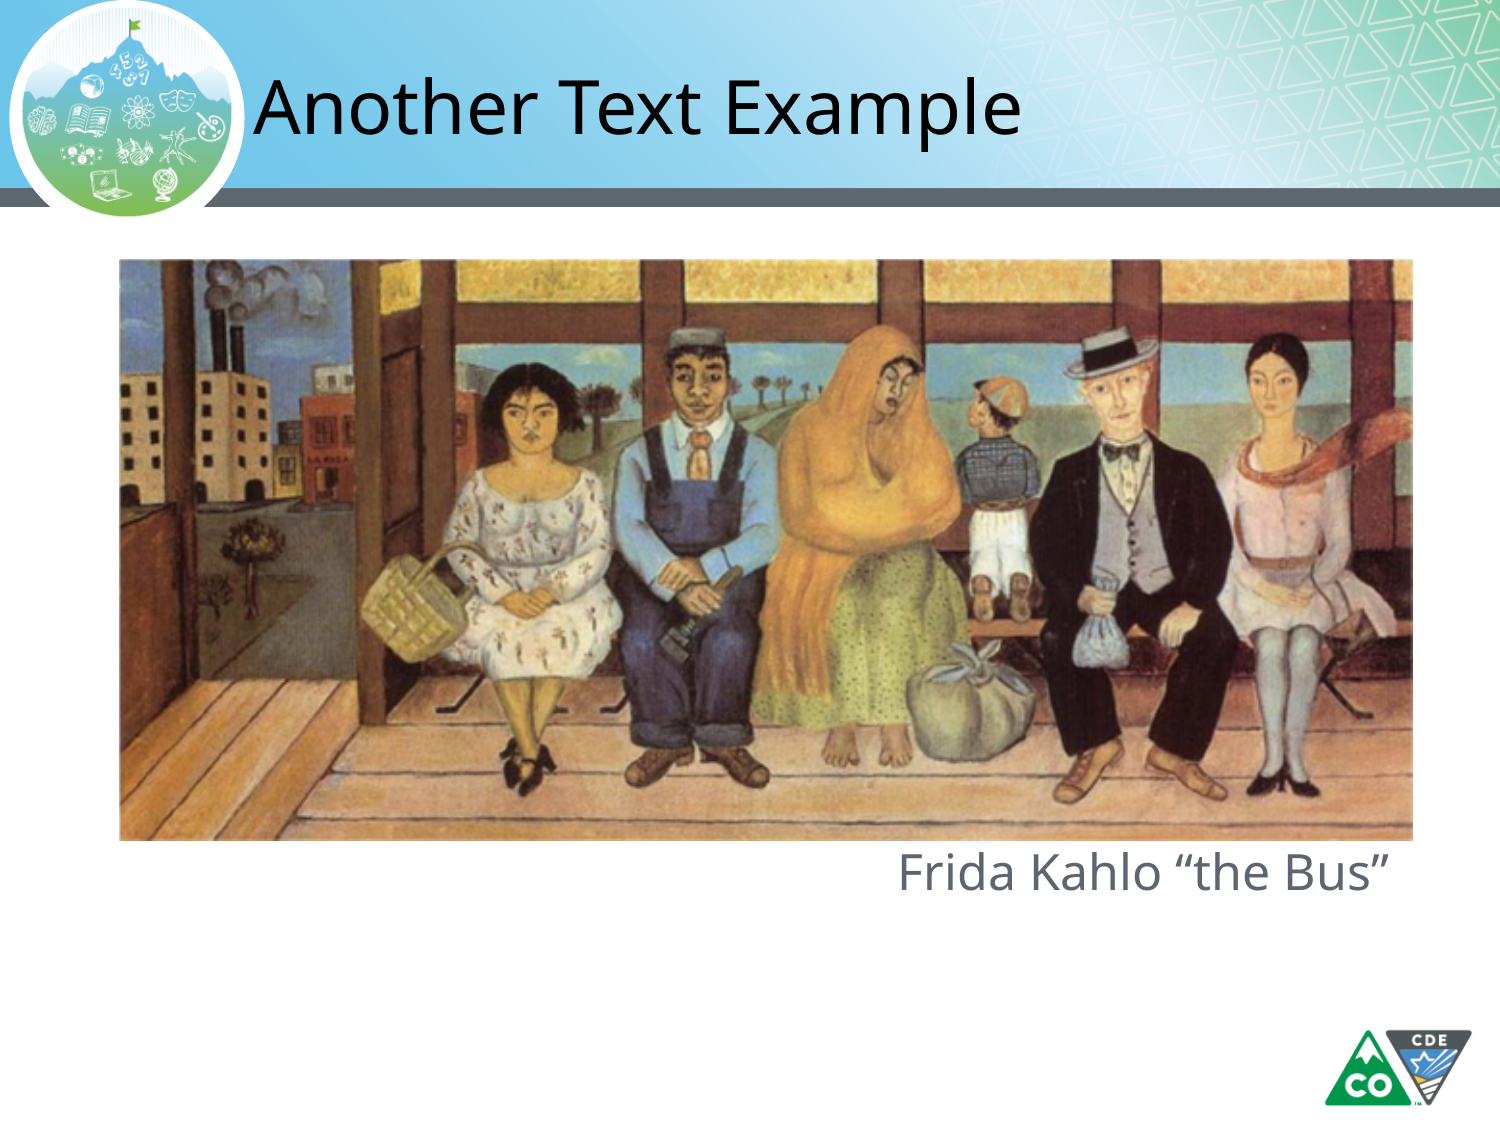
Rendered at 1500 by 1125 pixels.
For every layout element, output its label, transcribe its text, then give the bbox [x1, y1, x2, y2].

picture [118, 258, 1414, 841]
title Another Text Example [253, 59, 1362, 176]
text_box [9, 0, 245, 236]
picture [245, 0, 1500, 207]
picture [1312, 1021, 1482, 1113]
list Frida Kahlo “the Bus” [897, 849, 1413, 933]
picture [0, 0, 9, 207]
